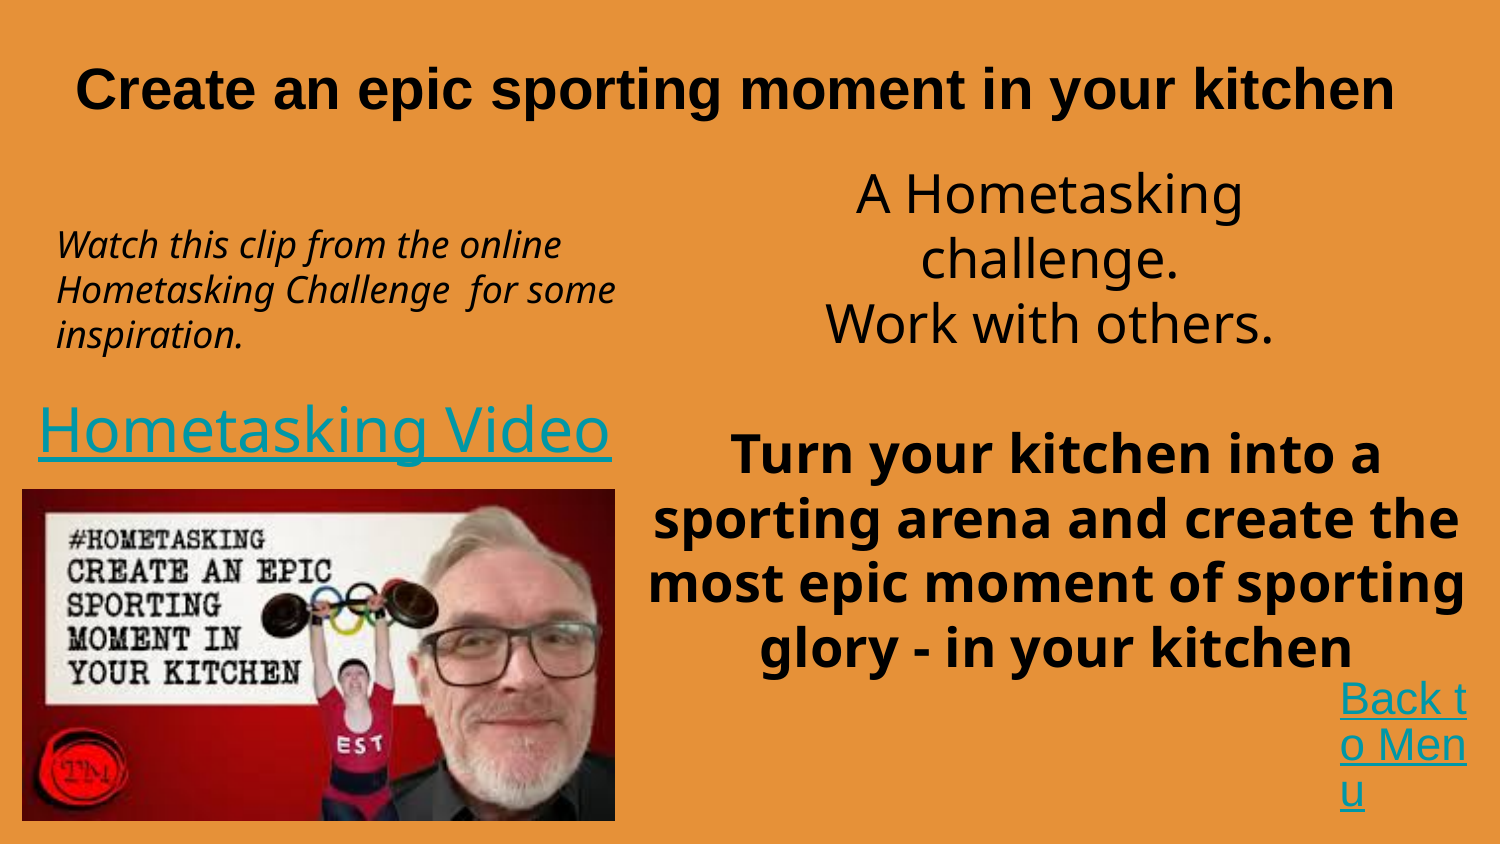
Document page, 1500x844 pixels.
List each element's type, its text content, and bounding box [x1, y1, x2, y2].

text_box Hometasking Video [22, 375, 1229, 516]
text_box Watch this clip from the online Hometasking Challenge for some inspiration. [40, 205, 702, 347]
picture [22, 489, 615, 822]
text_box A Hometasking challenge. Work with others. Turn your kitchen into a sporting arena and create the most epic moment of sporting glory - in your kitchen [614, 144, 1500, 285]
text_box Create an epic sporting moment in your kitchen [60, 36, 1440, 177]
text_box Back to Menu [1324, 654, 1484, 795]
